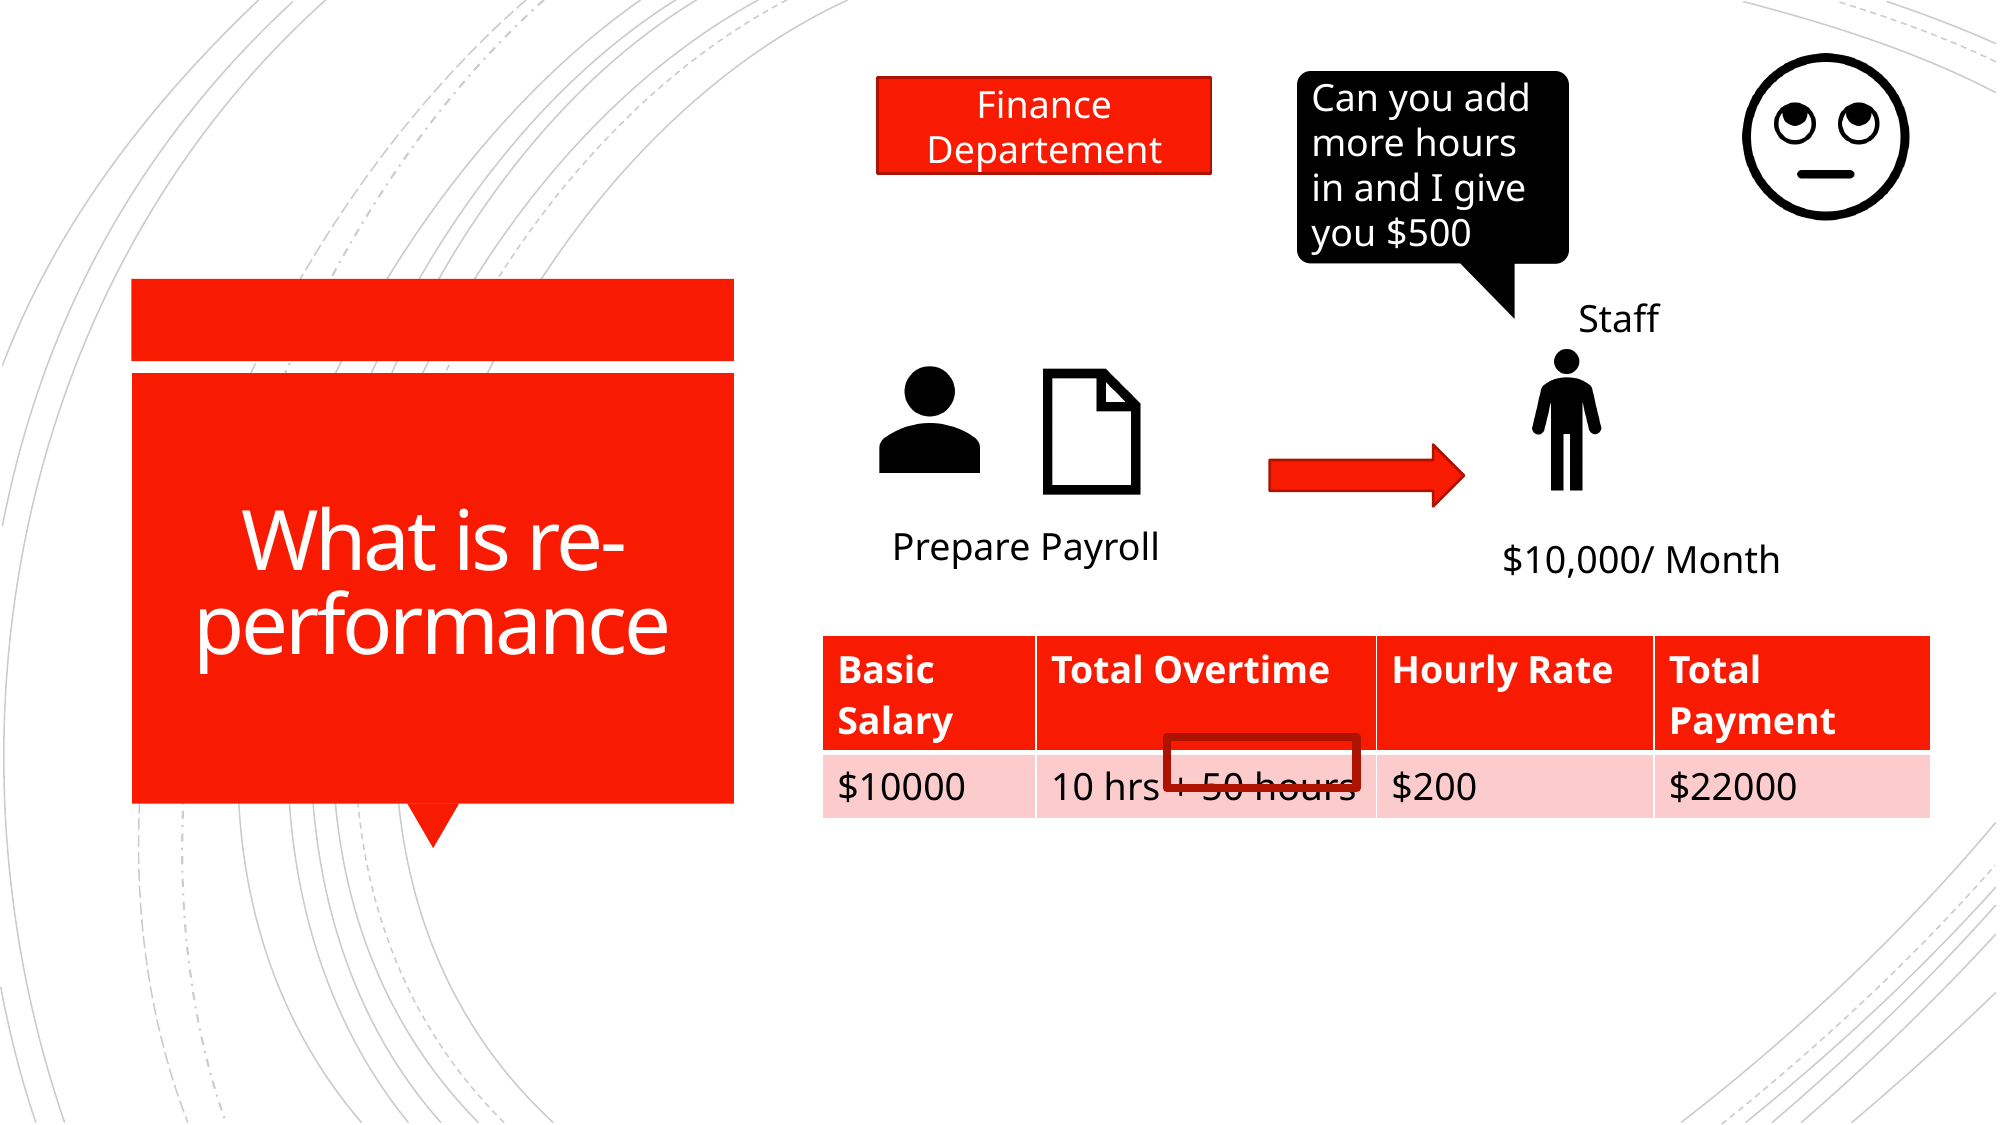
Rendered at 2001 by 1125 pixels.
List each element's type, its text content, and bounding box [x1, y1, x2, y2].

text_box Staff [1624, 287, 1674, 347]
table_cell $200 [1377, 755, 1653, 818]
picture [1016, 356, 1168, 507]
title What is re-performance [145, 385, 720, 789]
picture [1720, 31, 1932, 243]
picture [853, 343, 1005, 495]
table_cell $10000 [823, 755, 1035, 818]
text_box [1268, 443, 1465, 508]
text_box Prepare Payroll [877, 515, 1176, 575]
text_box [1166, 736, 1358, 790]
table_cell $22000 [1655, 755, 1930, 818]
text_box $10,000/ Month [1487, 528, 1797, 589]
picture [1241, 3, 1642, 495]
table_header Basic Salary [823, 636, 1035, 750]
table_header Total Payment [1655, 636, 1930, 750]
table_cell 10 hrs + 50 hours [1037, 755, 1376, 818]
table_header Total Overtime [1037, 636, 1376, 750]
text_box Finance Departement [876, 76, 1212, 175]
table_header Hourly Rate [1377, 636, 1653, 750]
